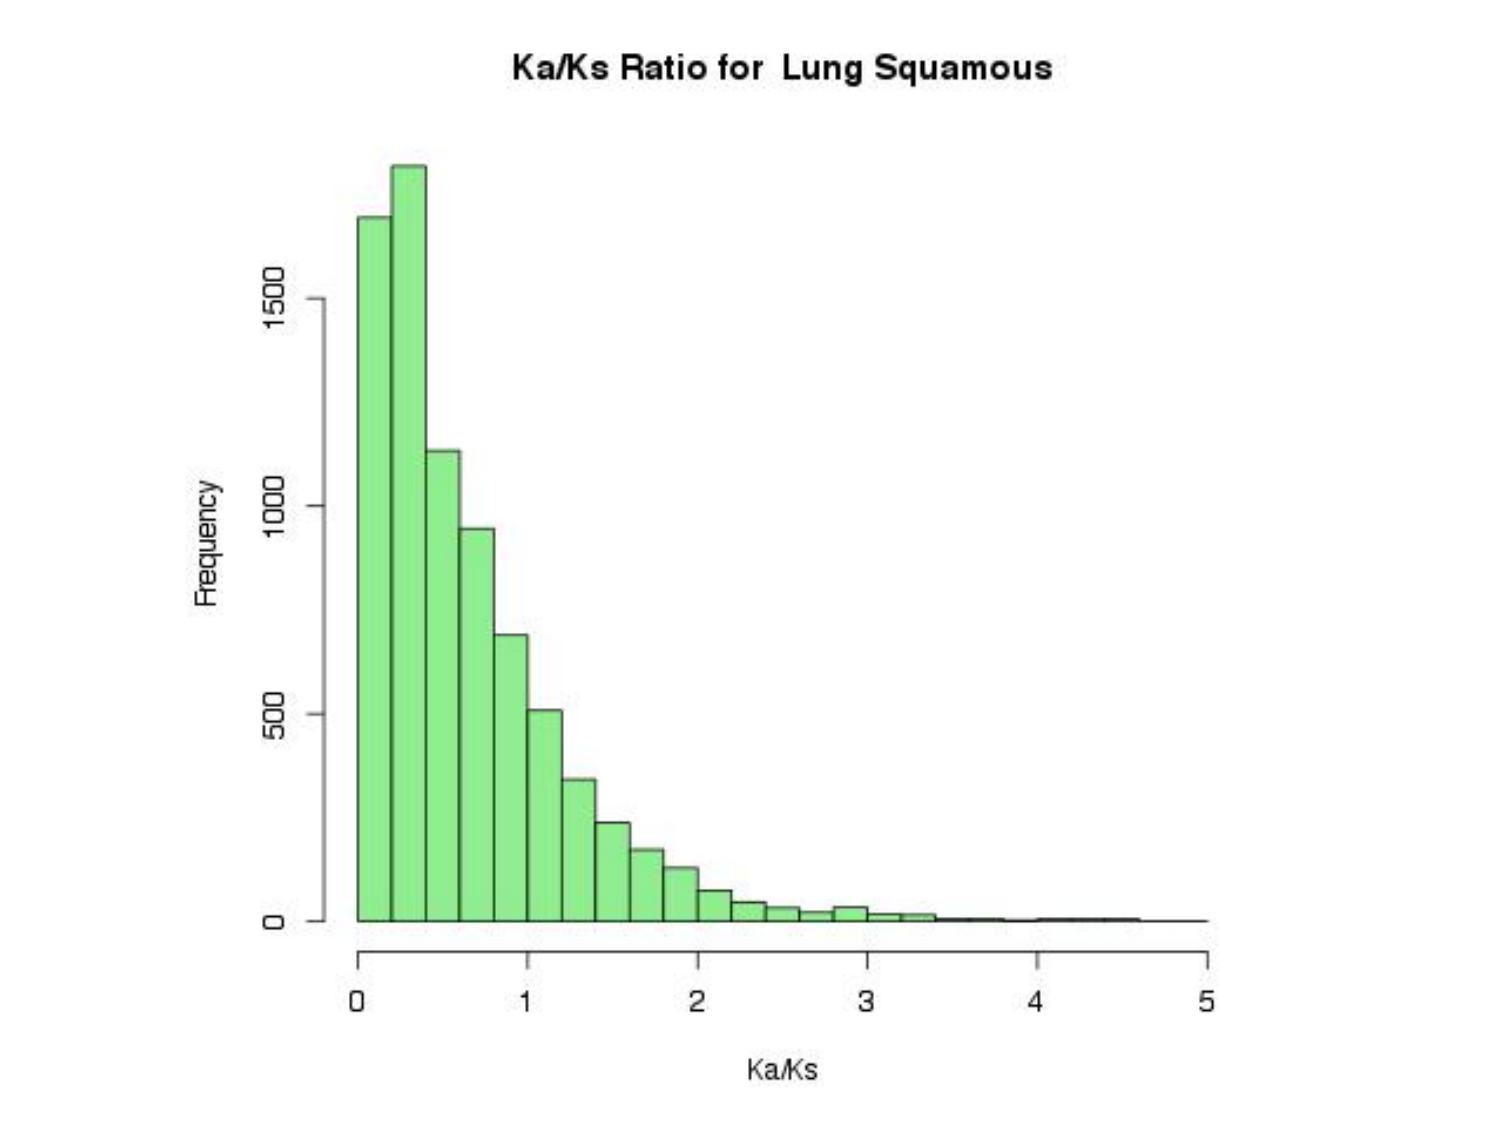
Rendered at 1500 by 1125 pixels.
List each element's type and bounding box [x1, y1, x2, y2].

picture [186, 0, 1313, 1125]
